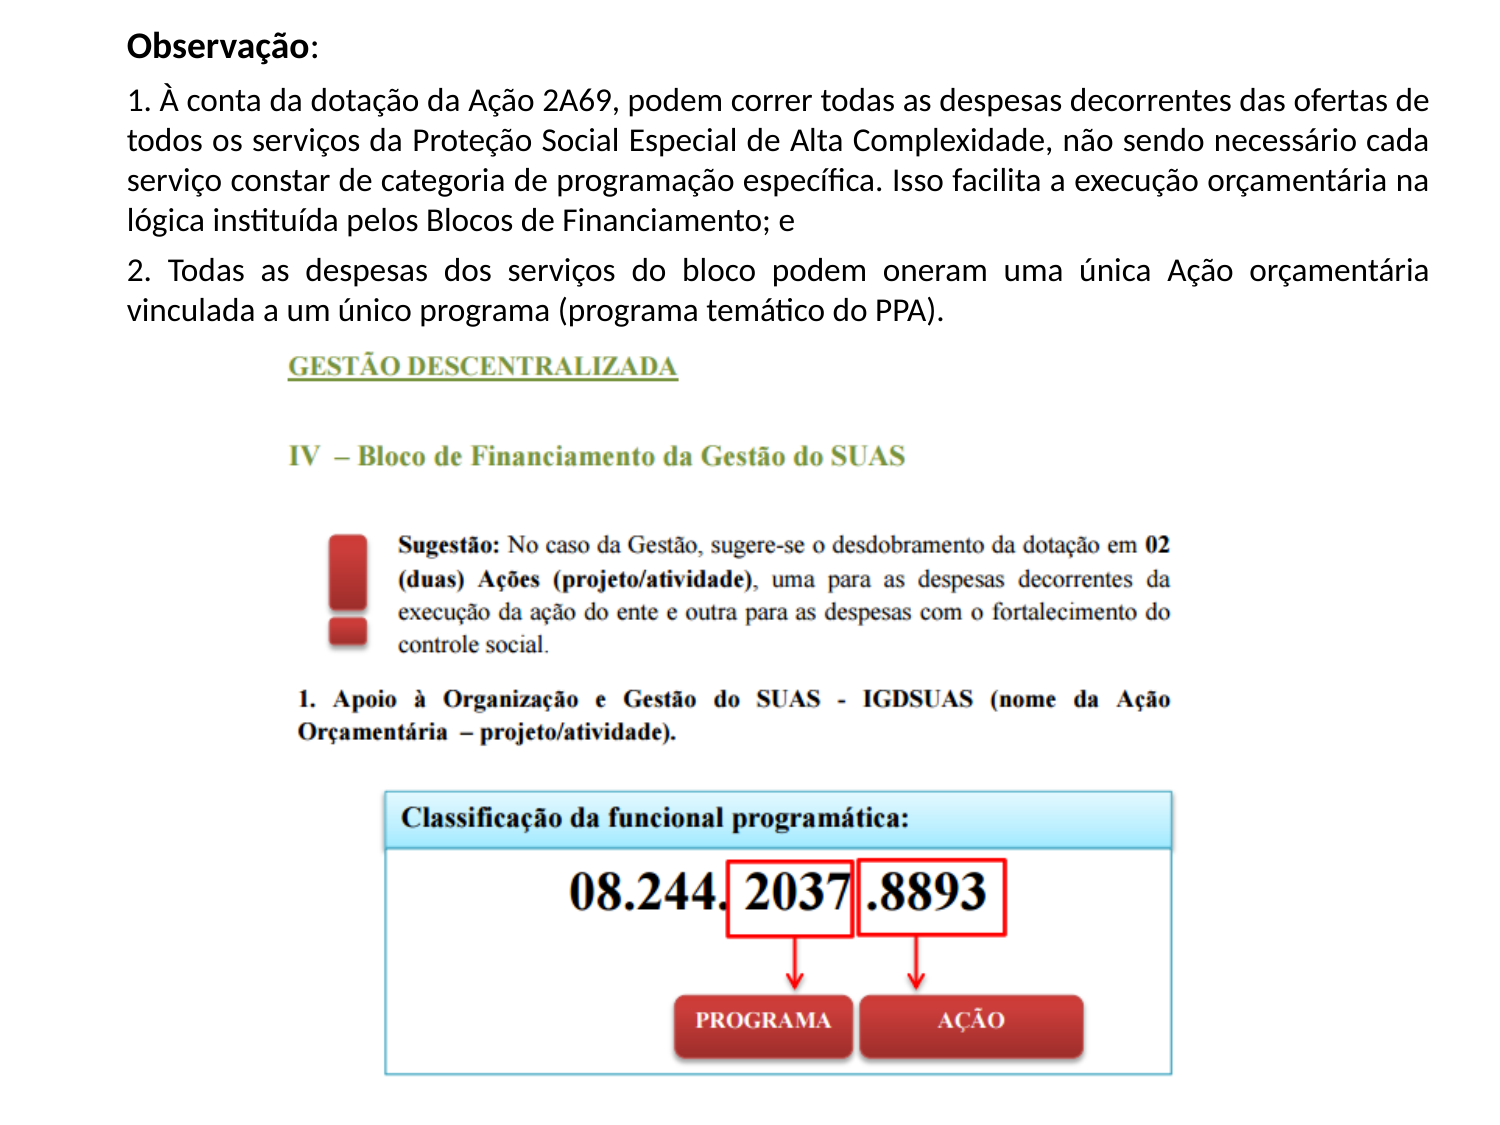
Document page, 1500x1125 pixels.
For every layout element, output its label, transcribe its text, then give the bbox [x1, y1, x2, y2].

picture [277, 341, 1235, 1107]
text_box Observação: 1. À conta da dotação da Ação 2A69, podem correr todas as despesas decorrentes das ofertas de todos os serviços da Proteção Social Especial de Alta Complexidade, não sendo necessário cada serviço constar de categoria de programação específica. Isso facilita a execução orçamentária na lógica instituída pelos Blocos de Financiamento; e 2. Todas as despesas dos serviços do bloco podem oneram uma única Ação orçamentária vinculada a um único programa (programa temático do PPA). [112, 13, 1447, 381]
